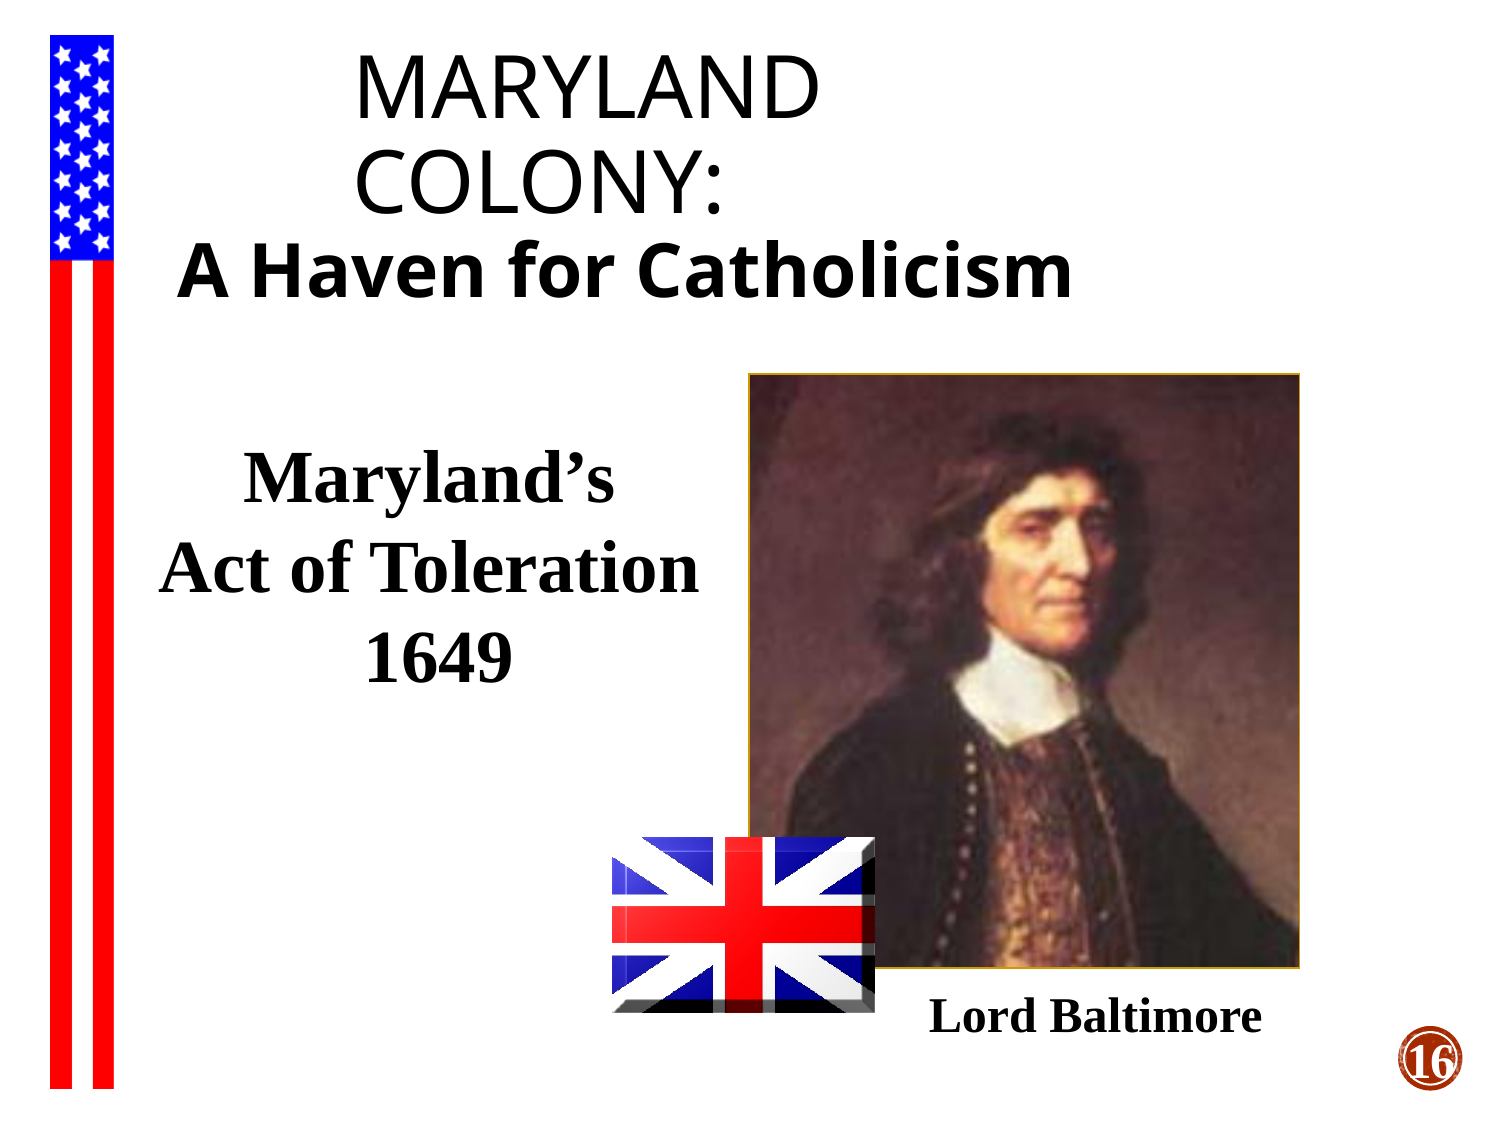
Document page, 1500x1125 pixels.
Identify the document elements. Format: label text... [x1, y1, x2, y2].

slide_number 16 [1391, 1028, 1471, 1089]
list A Haven for Catholicism [162, 224, 1438, 463]
picture [612, 375, 1299, 1013]
text_box Maryland’s Act of Toleration 1649 [143, 419, 734, 705]
text_box Lord Baltimore [913, 974, 1278, 1050]
title Maryland Colony: [337, 62, 1225, 213]
picture [50, 35, 115, 1089]
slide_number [982, 1028, 1386, 1089]
